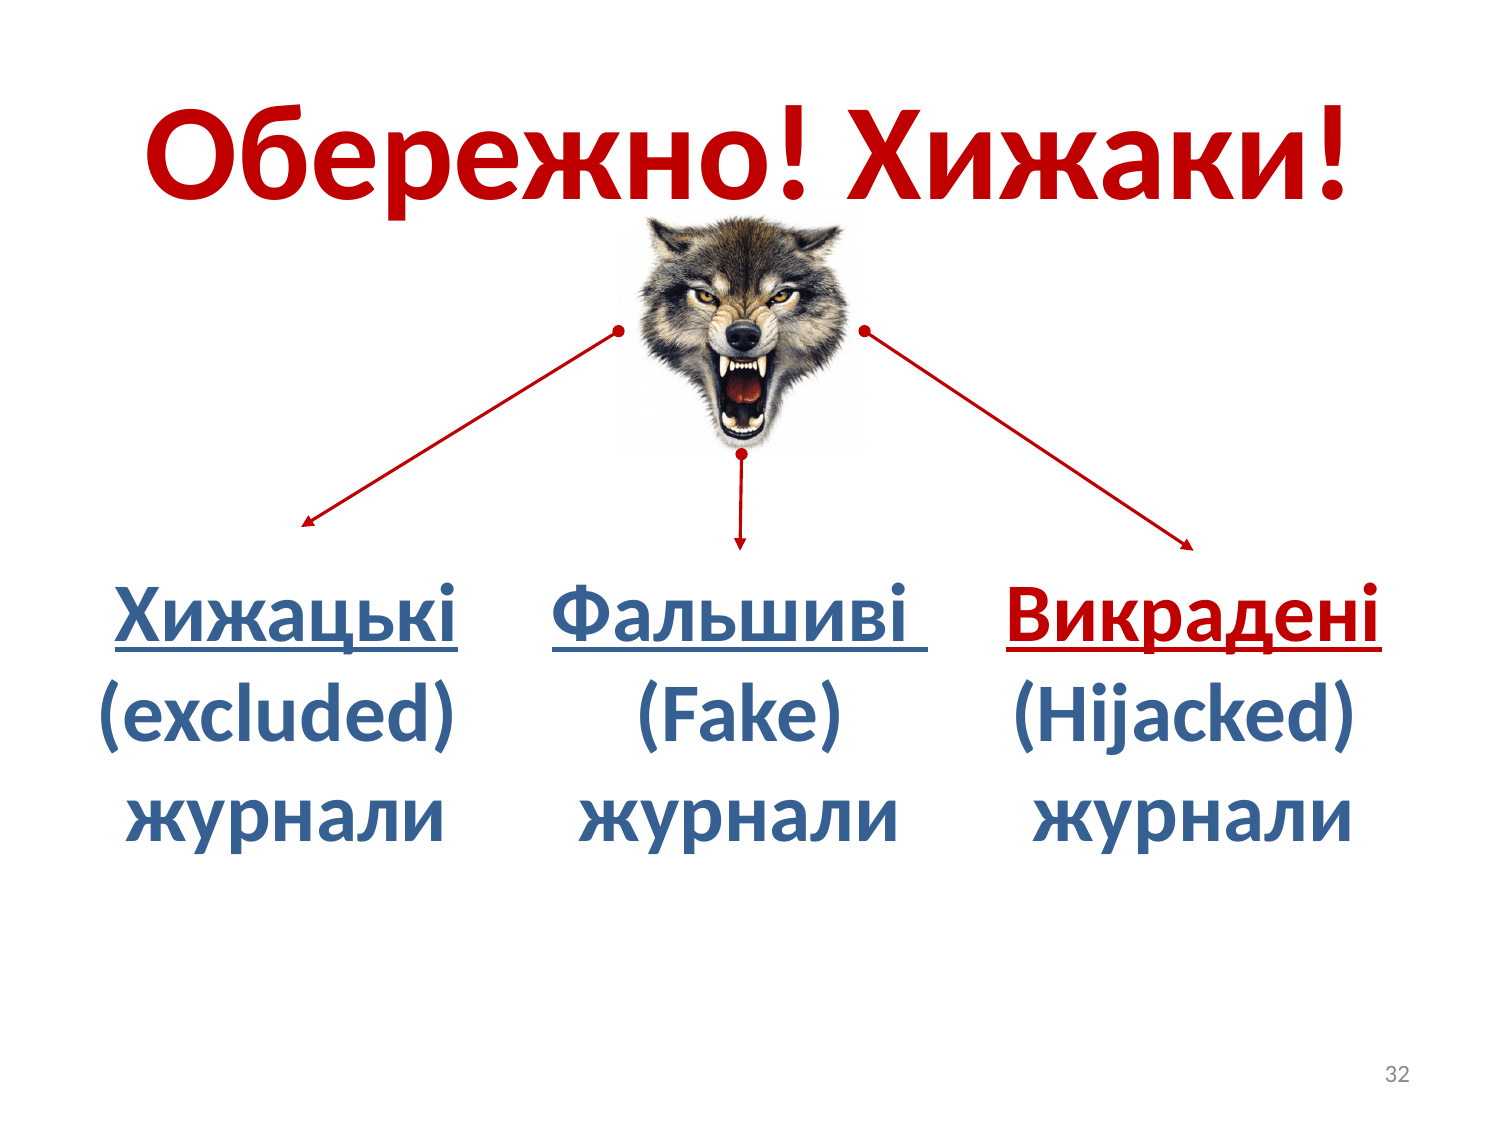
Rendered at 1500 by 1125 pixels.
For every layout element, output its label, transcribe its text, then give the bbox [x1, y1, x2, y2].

text_box Фальшиві (Fake) журнали [536, 550, 944, 866]
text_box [864, 330, 1194, 551]
picture [618, 207, 865, 455]
text_box Хижацькі (excluded) журнали [82, 550, 491, 866]
slide_number 32 [1074, 1042, 1425, 1103]
text_box Викрадені (Hijacked) журнали [990, 550, 1397, 866]
text_box Обережно! Хижаки! [0, 54, 1500, 235]
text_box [300, 330, 619, 528]
